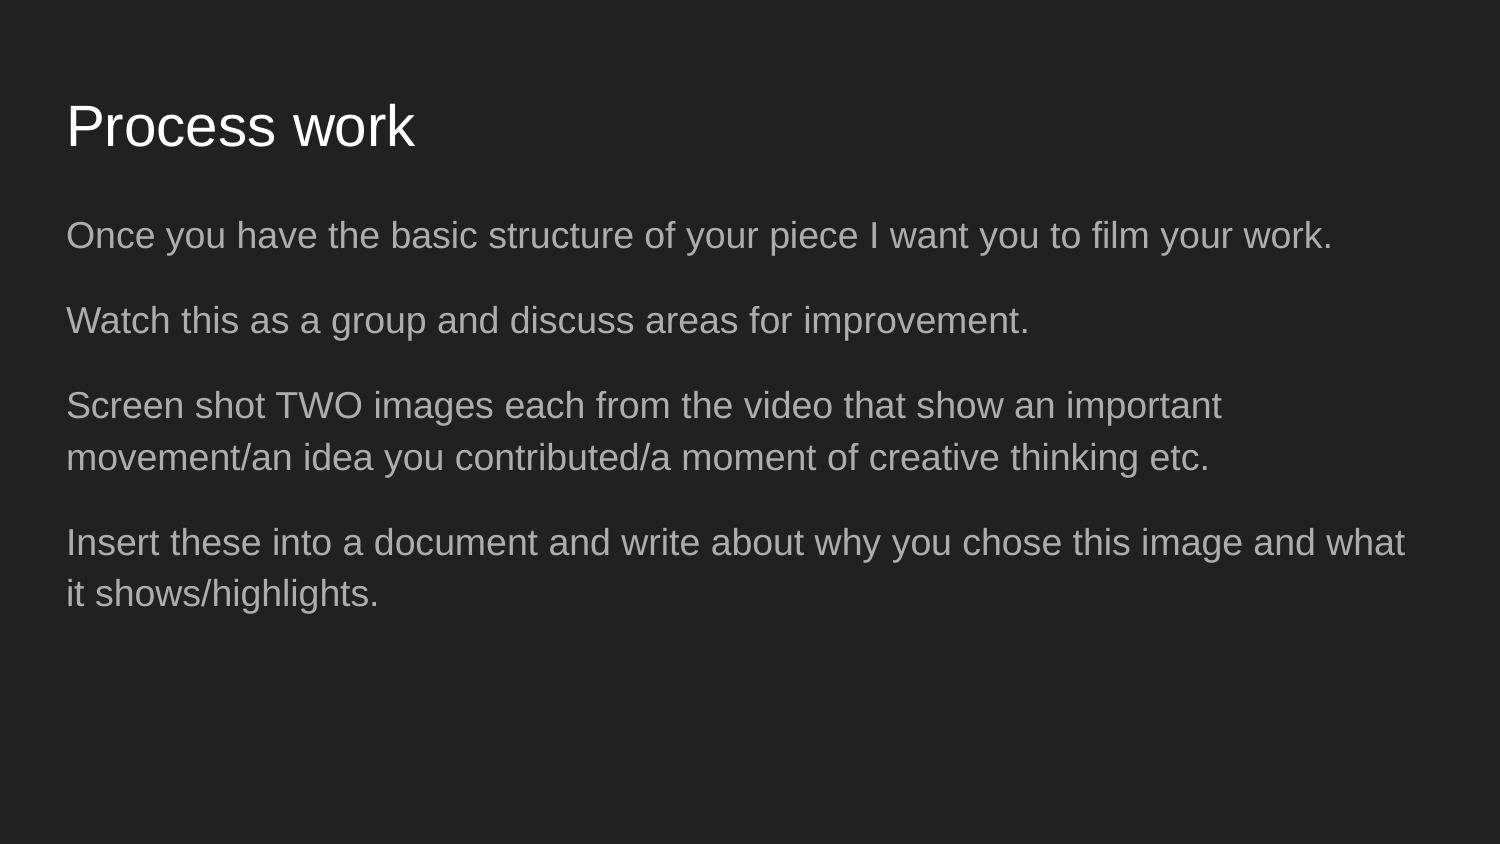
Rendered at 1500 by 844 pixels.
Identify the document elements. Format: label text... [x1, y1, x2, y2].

title Process work [51, 72, 1449, 167]
list Once you have the basic structure of your piece I want you to film your work. Watch this as a group and discuss areas for improvement. Screen shot TWO images each from the video that show an important movement/an idea you contributed/a moment of creative thinking etc. Insert these into a document and write about why you chose this image and what it shows/highlights. [51, 189, 1449, 750]
